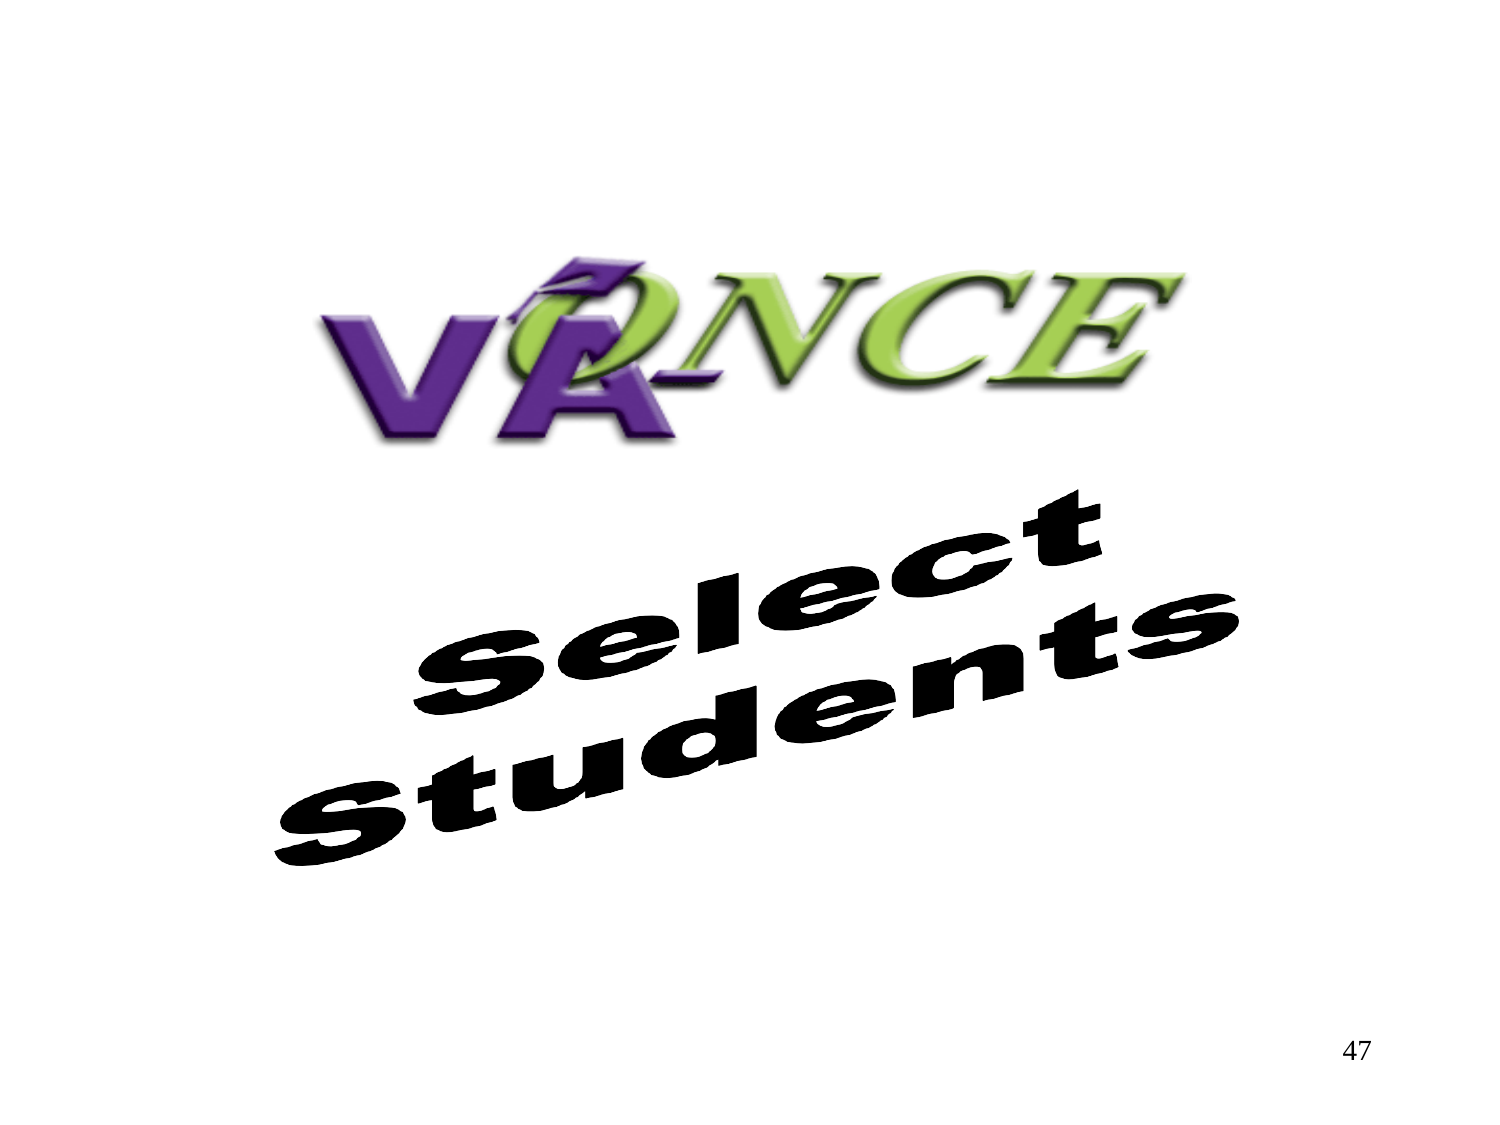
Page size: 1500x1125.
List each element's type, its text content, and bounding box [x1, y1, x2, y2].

slide_number 47 [1336, 1032, 1381, 1125]
picture [273, 489, 1239, 867]
picture [312, 255, 1192, 449]
